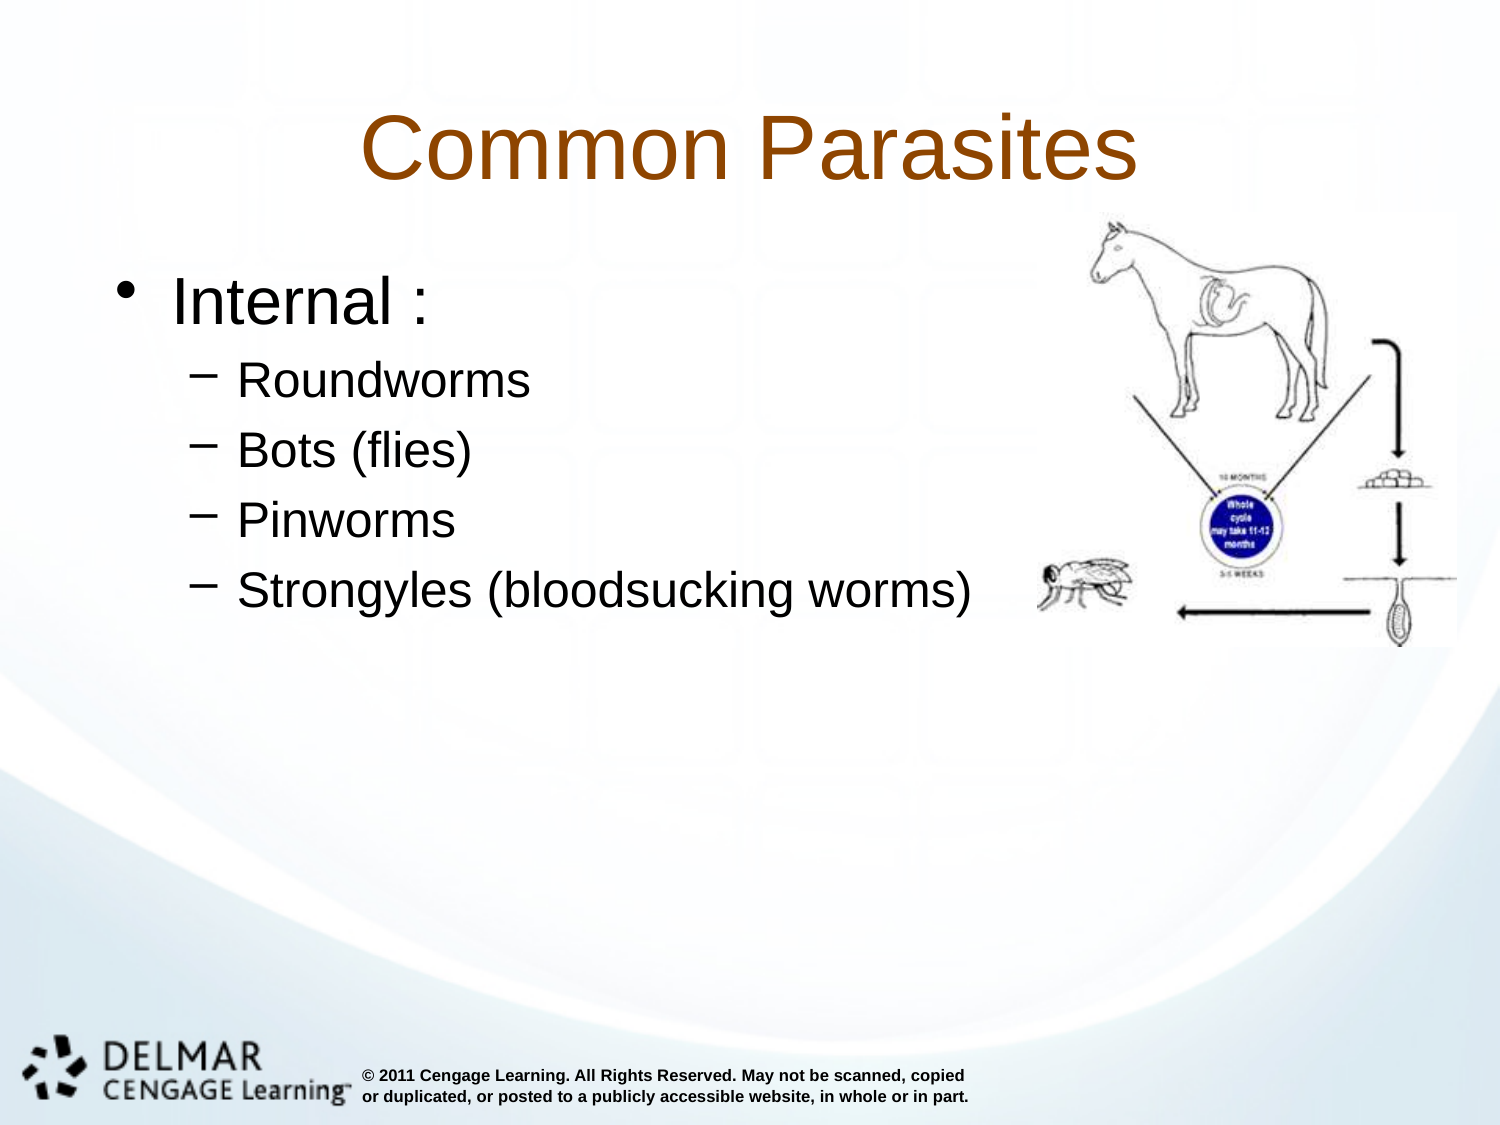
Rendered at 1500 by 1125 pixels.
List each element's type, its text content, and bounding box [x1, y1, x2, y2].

picture [0, 0, 1500, 1125]
list Internal : Roundworms Bots (flies) Pinworms Strongyles (bloodsucking worms) [99, 249, 1401, 988]
title Common Parasites [99, 87, 1401, 238]
